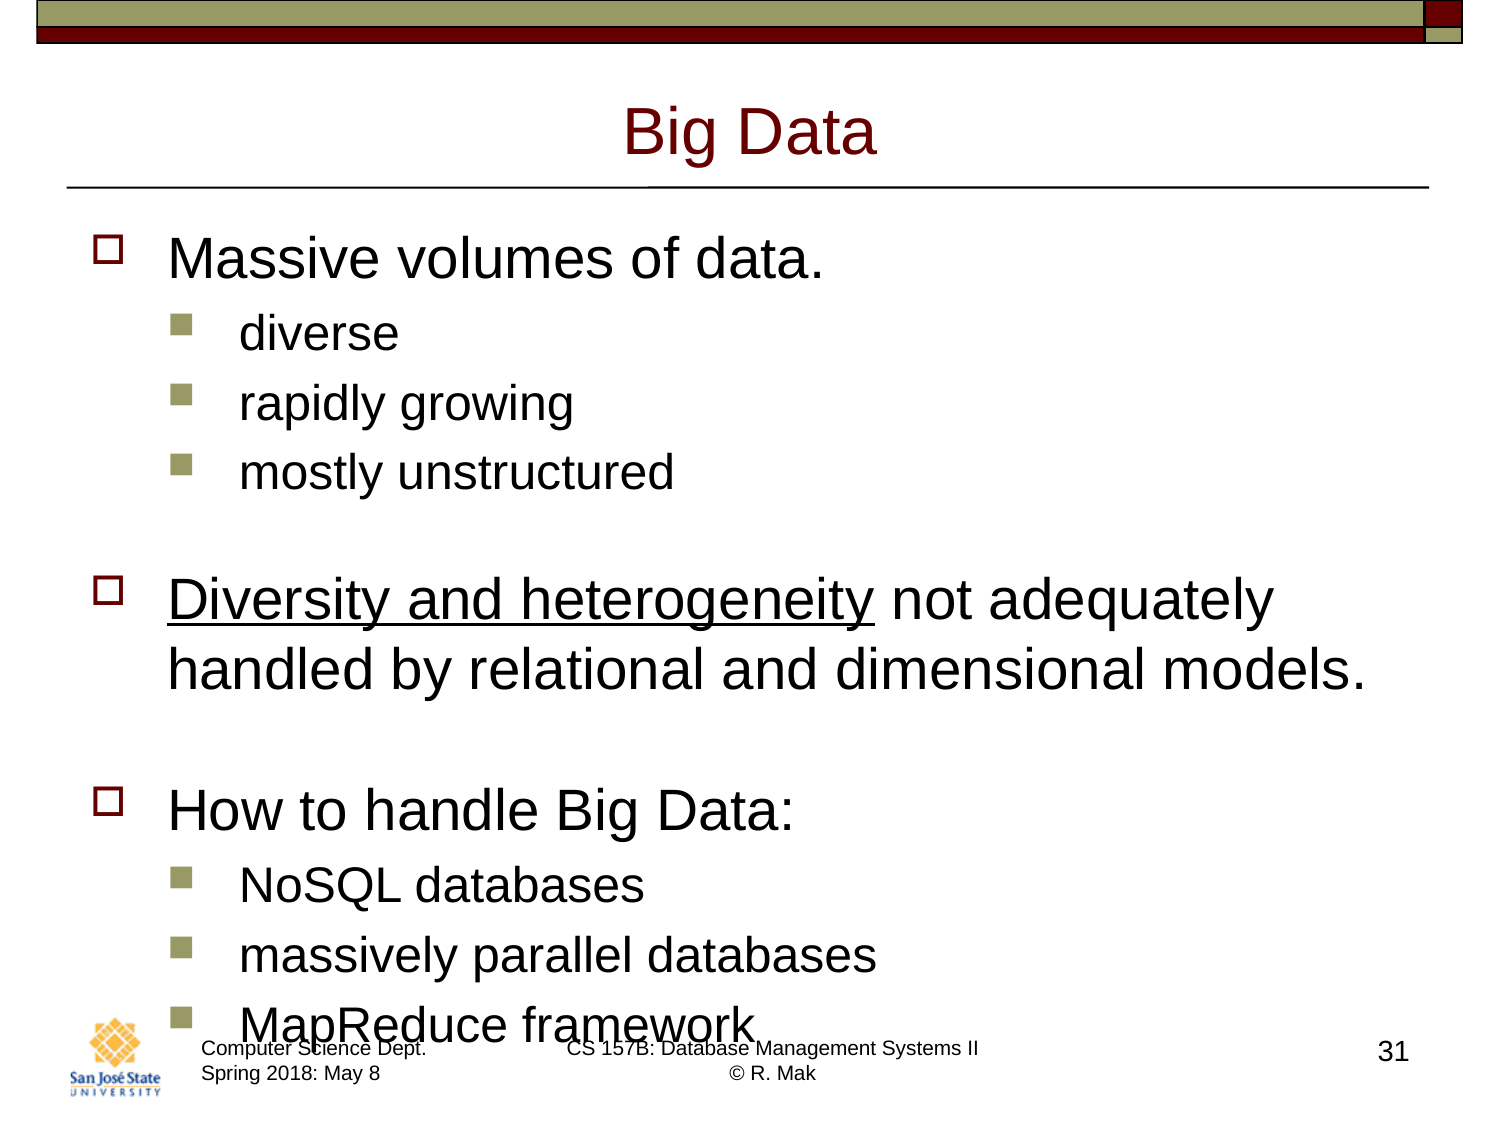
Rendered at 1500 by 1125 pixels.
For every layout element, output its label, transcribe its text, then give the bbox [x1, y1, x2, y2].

title Big Data [75, 67, 1425, 175]
slide_number 31 [1305, 1025, 1425, 1100]
picture [60, 1012, 166, 1112]
list Massive volumes of data. diverse rapidly growing mostly unstructured Diversity and heterogeneity not adequately handled by relational and dimensional models. How to handle Big Data: NoSQL databases massively parallel databases MapReduce framework [75, 212, 1425, 1025]
